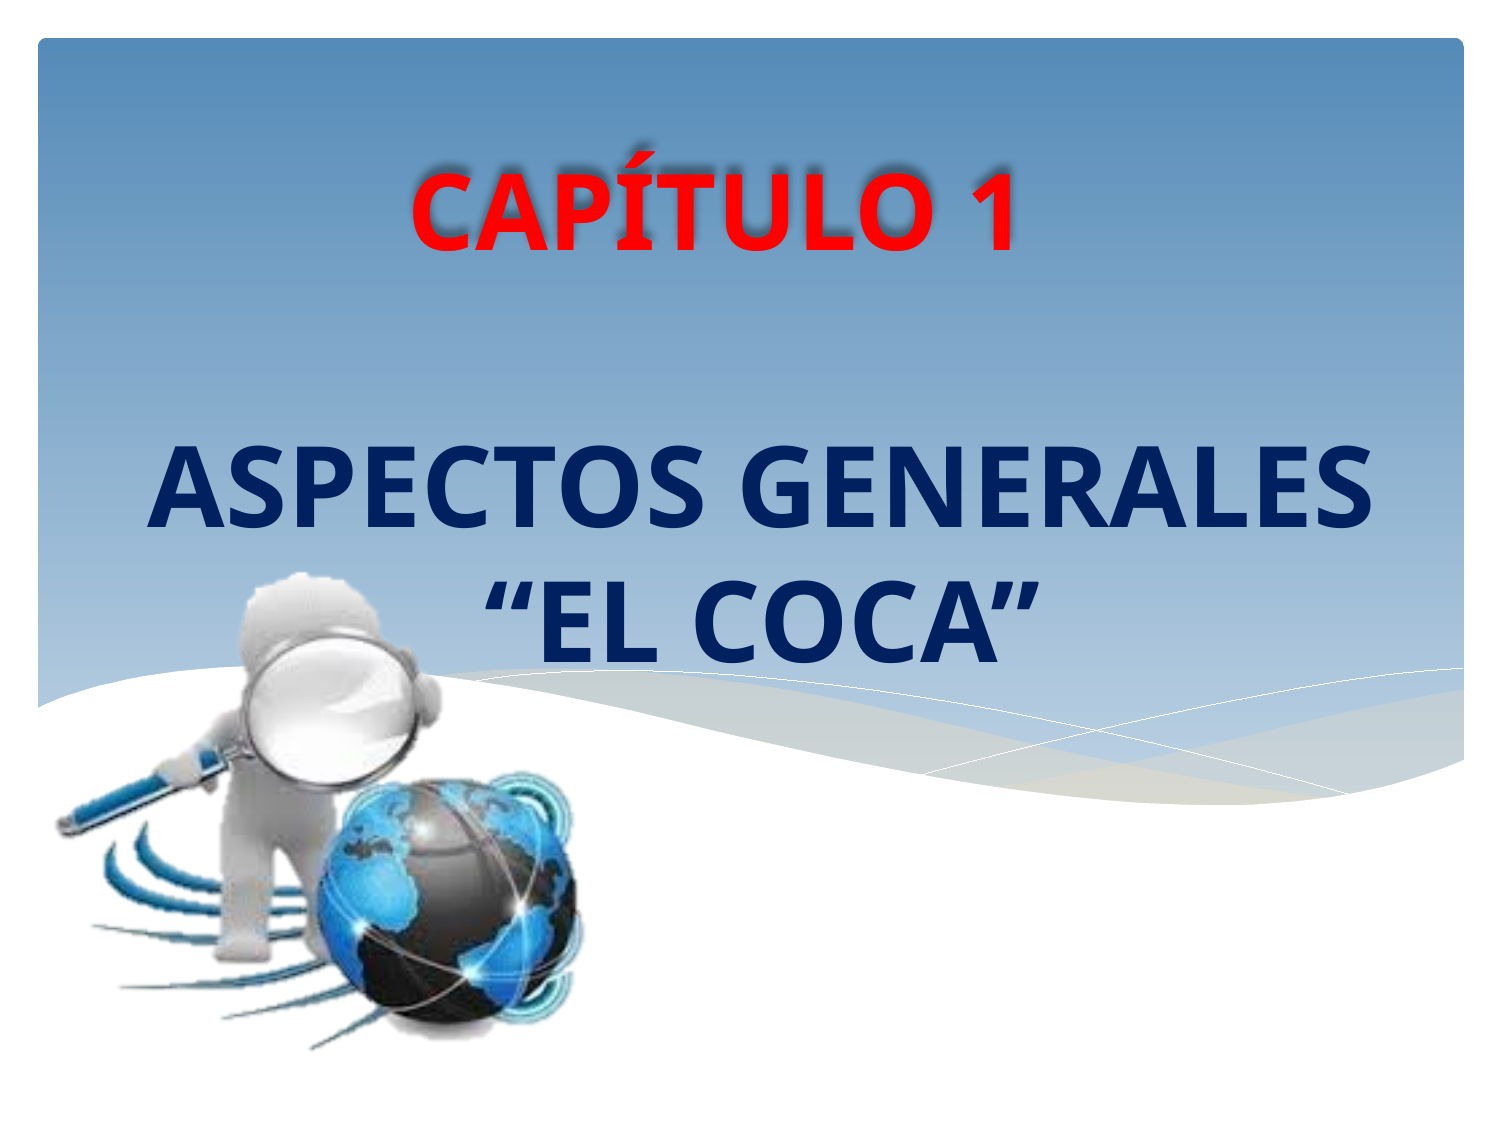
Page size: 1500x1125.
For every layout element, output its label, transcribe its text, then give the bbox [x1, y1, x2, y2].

picture [41, 550, 609, 1089]
list CAPÍTULO 1 [324, 66, 1111, 279]
title ASPECTOS GENERALES “EL COCA” [123, 407, 1401, 694]
